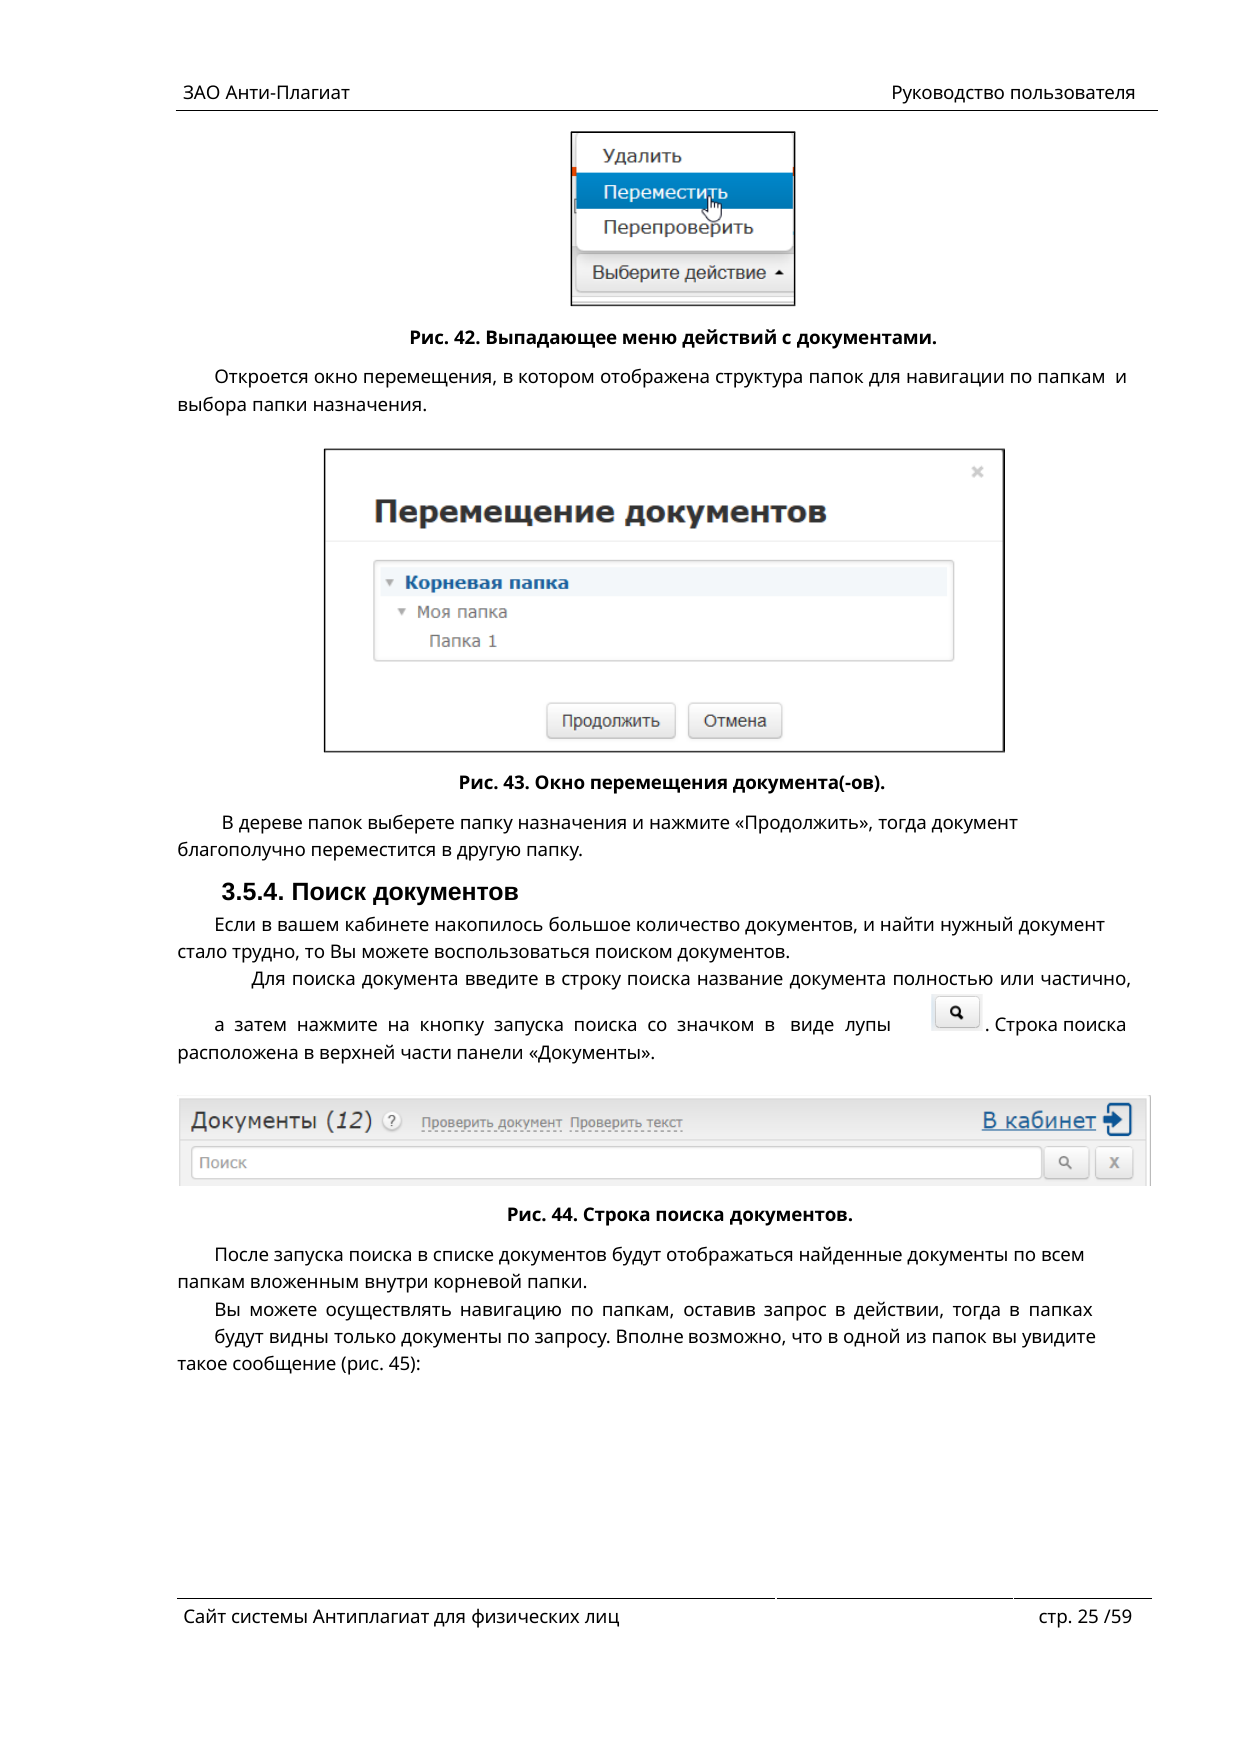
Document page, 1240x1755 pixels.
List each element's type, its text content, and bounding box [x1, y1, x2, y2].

text_box Руководство пользователя [889, 79, 1154, 104]
slide_number стр. 20 /59 [1036, 1602, 1148, 1755]
footer Сайт системы Антиплагиат для физических лиц [181, 1602, 654, 1755]
text_box [570, 131, 796, 307]
text_box Рис. 44. Строка поиска документов. После запуска поиска в списке документов будут отображаться найденные документы по всем папкам вложенным внутри корневой папки. Вы можете осуществлять навигацию по папкам, оставив запрос в действии, тогда в папках будут видны только документы по запросу. Вполне возможно, что в одной из папок вы увидите такое сообщение (рис. 45): [175, 1200, 1154, 1375]
text_box [323, 448, 1005, 753]
text_box Рис. 42. Выпадающее меню действий с документами. Откроется окно перемещения, в котором отображена структура папок для навигации по папкам и выбора папки назначения. [175, 323, 1155, 415]
text_box Рис. 43. Окно перемещения документа(-ов). В дереве папок выберете папку назначения и нажмите «Продолжить», тогда документ благополучно переместится в другую папку. 3.5.4. Поиск документов Если в вашем кабинете накопилось большое количество документов, и найти нужный документ стало трудно, то Вы можете воспользоваться поиском документов. Для поиска документа введите в строку поиска название документа полностью или частично, а затем нажмите на кнопку запуска поиска со значком в виде лупы . Строка поиска расположена в верхней части панели «Документы». [175, 768, 1155, 1063]
text_box ЗАО Анти-Плагиат [181, 79, 364, 104]
text_box [326, 451, 1003, 750]
text_box [573, 133, 793, 304]
text_box [931, 994, 983, 1031]
text_box [177, 1095, 1151, 1186]
